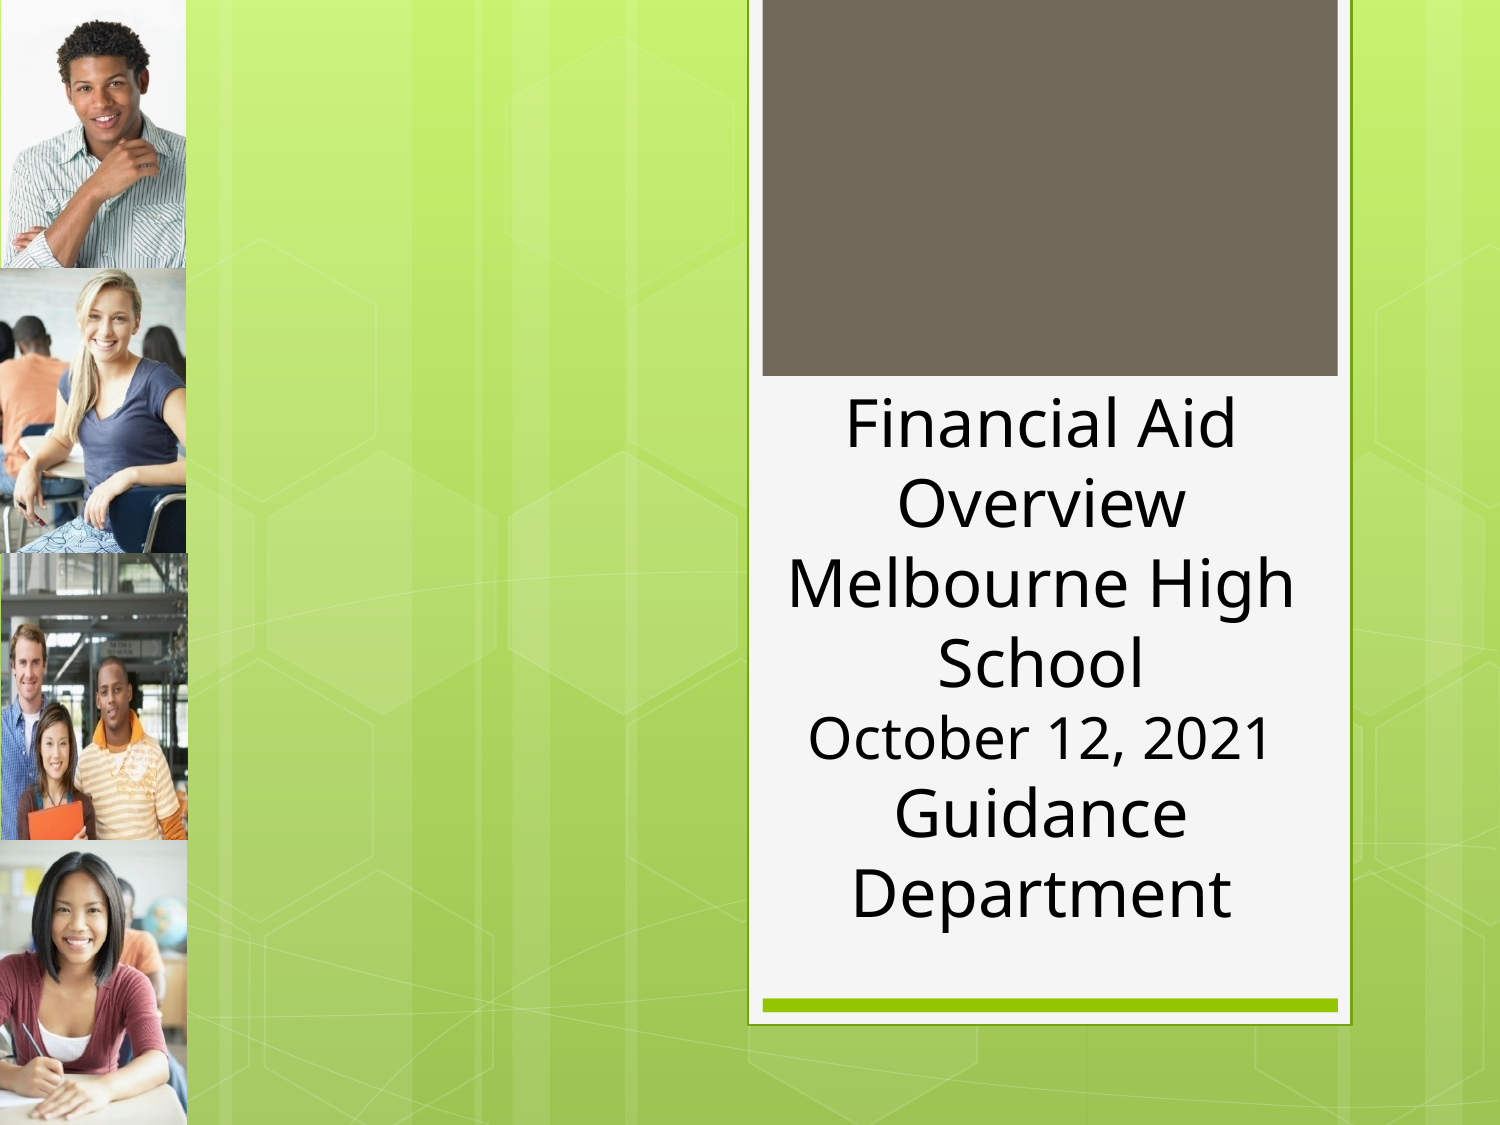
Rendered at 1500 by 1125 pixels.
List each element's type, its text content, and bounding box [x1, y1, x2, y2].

title Financial Aid Overview Melbourne High School October 12, 2021 Guidance Department [763, 12, 1320, 939]
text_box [0, 0, 188, 1125]
